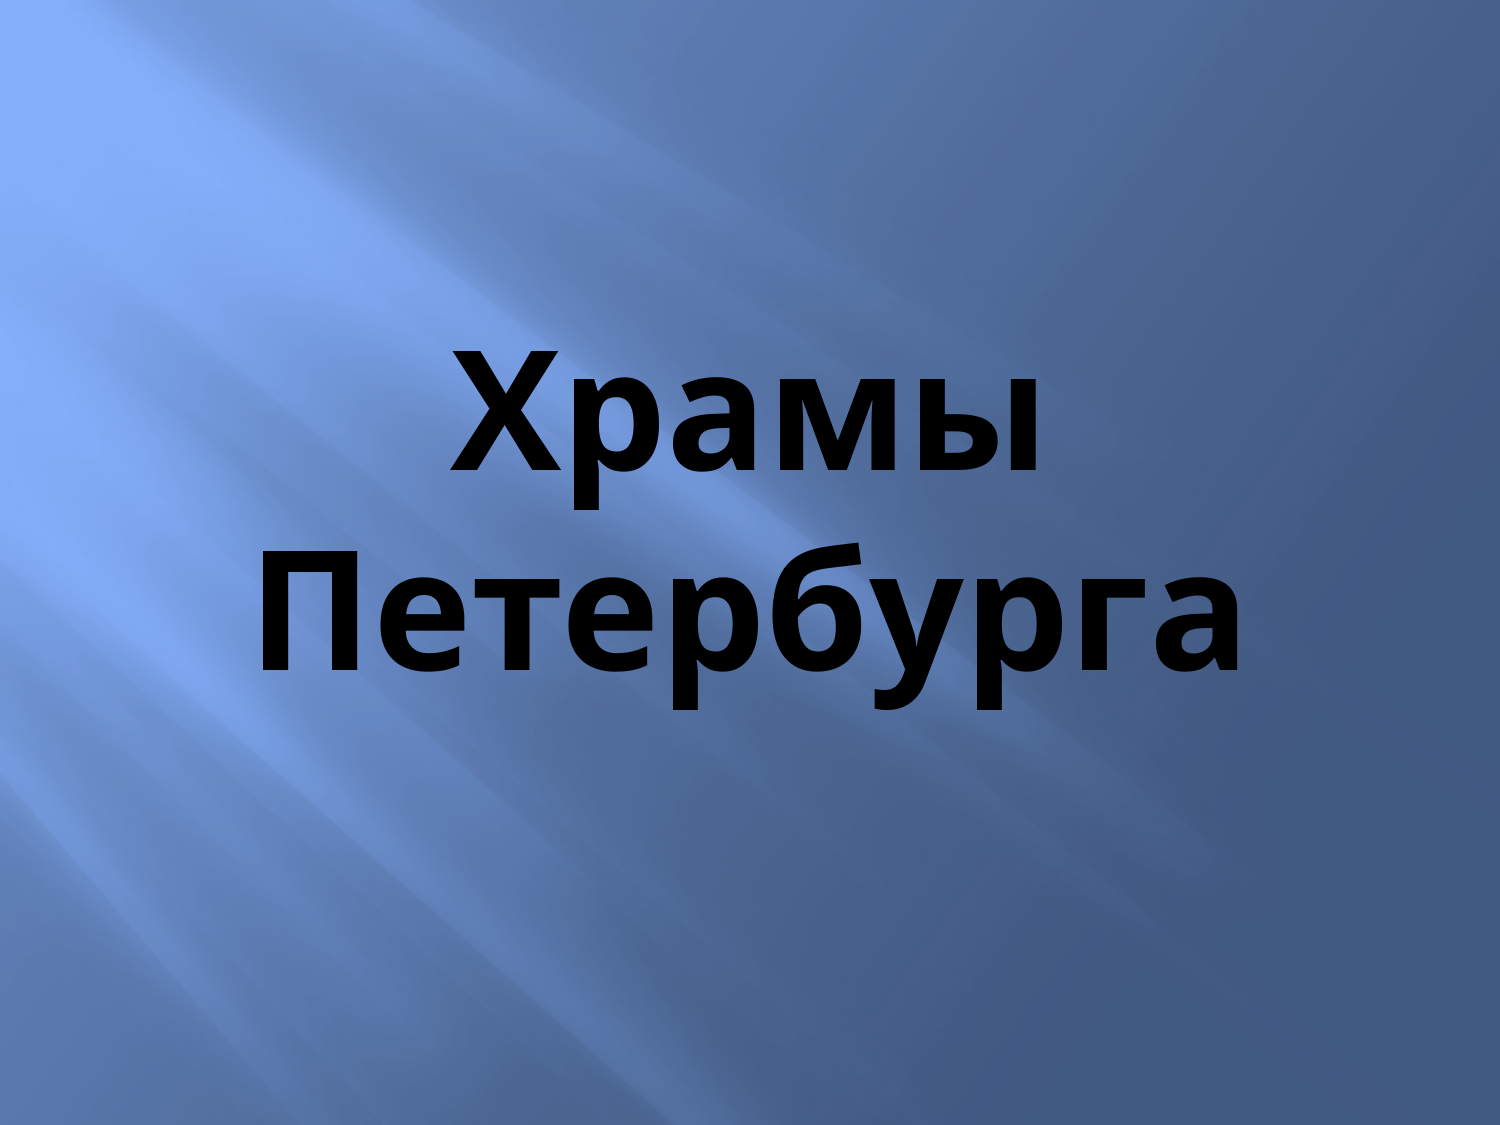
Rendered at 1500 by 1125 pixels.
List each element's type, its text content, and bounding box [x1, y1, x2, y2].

title Храмы Петербурга [75, 269, 1425, 739]
